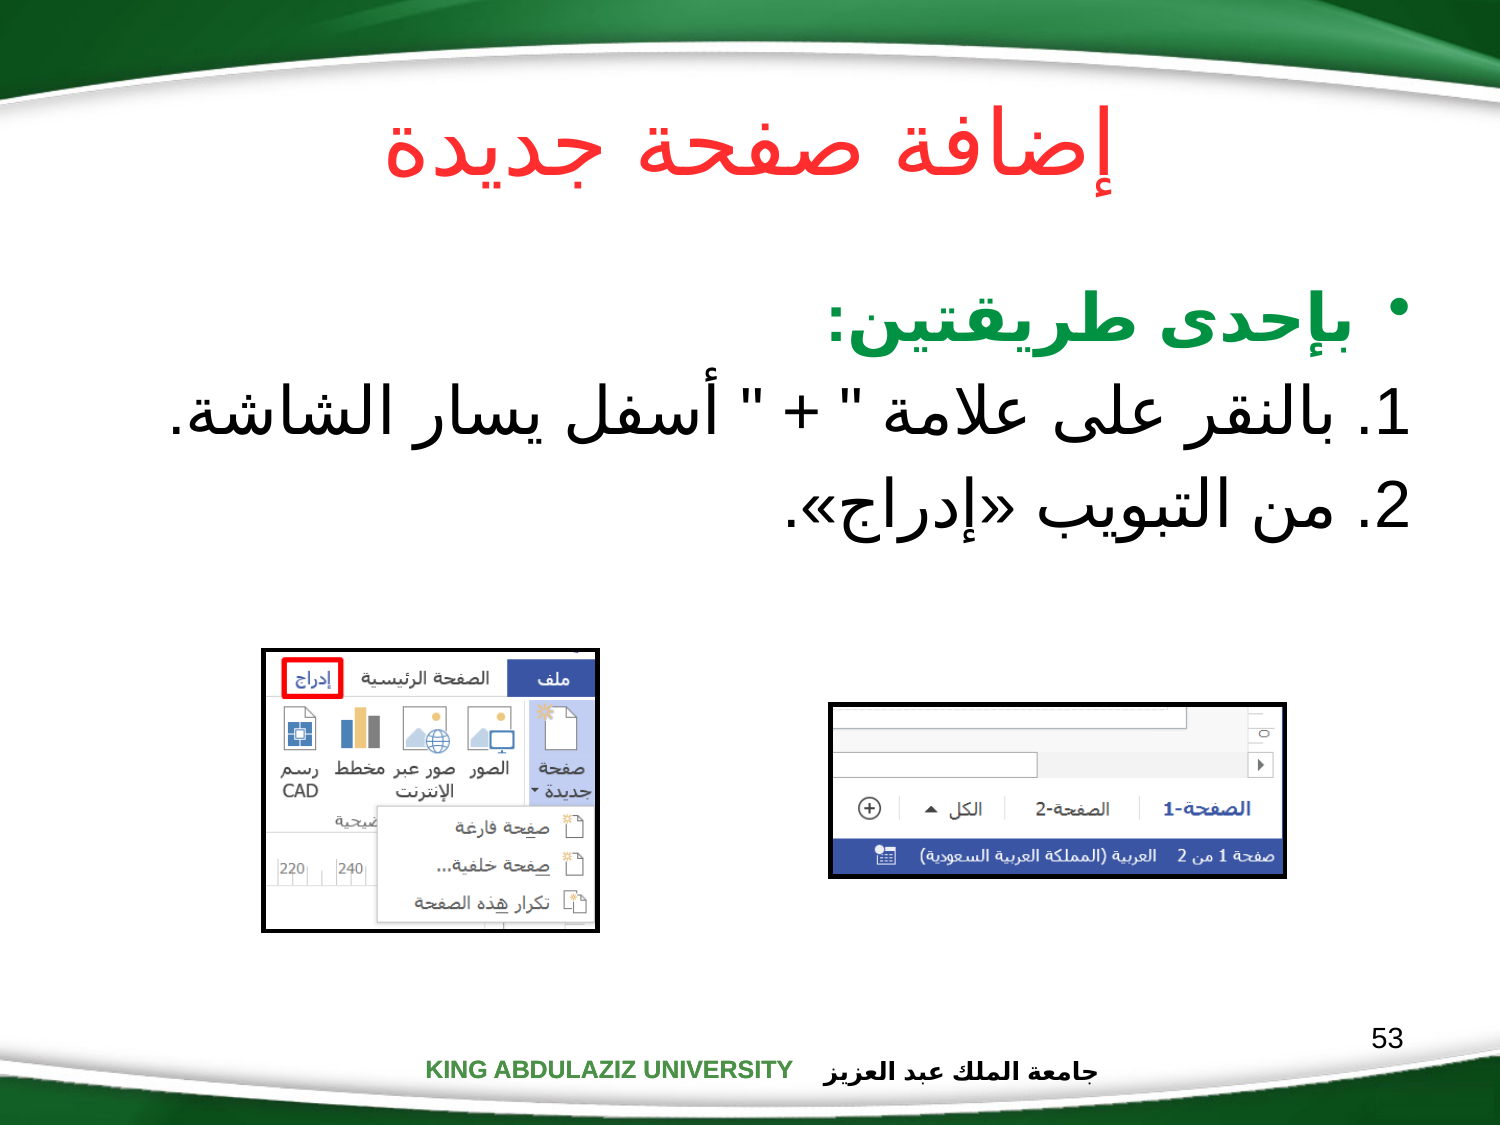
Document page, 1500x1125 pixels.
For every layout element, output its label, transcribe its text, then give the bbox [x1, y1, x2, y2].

list بإحدى طريقتين: 1. بالنقر على علامة " + " أسفل يسار الشاشة. 2. من التبويب «إدراج». [76, 267, 1427, 1010]
title إضافة صفحة جديدة [75, 45, 1425, 233]
picture [0, 0, 1500, 1125]
slide_number 53 [1068, 1011, 1420, 1090]
